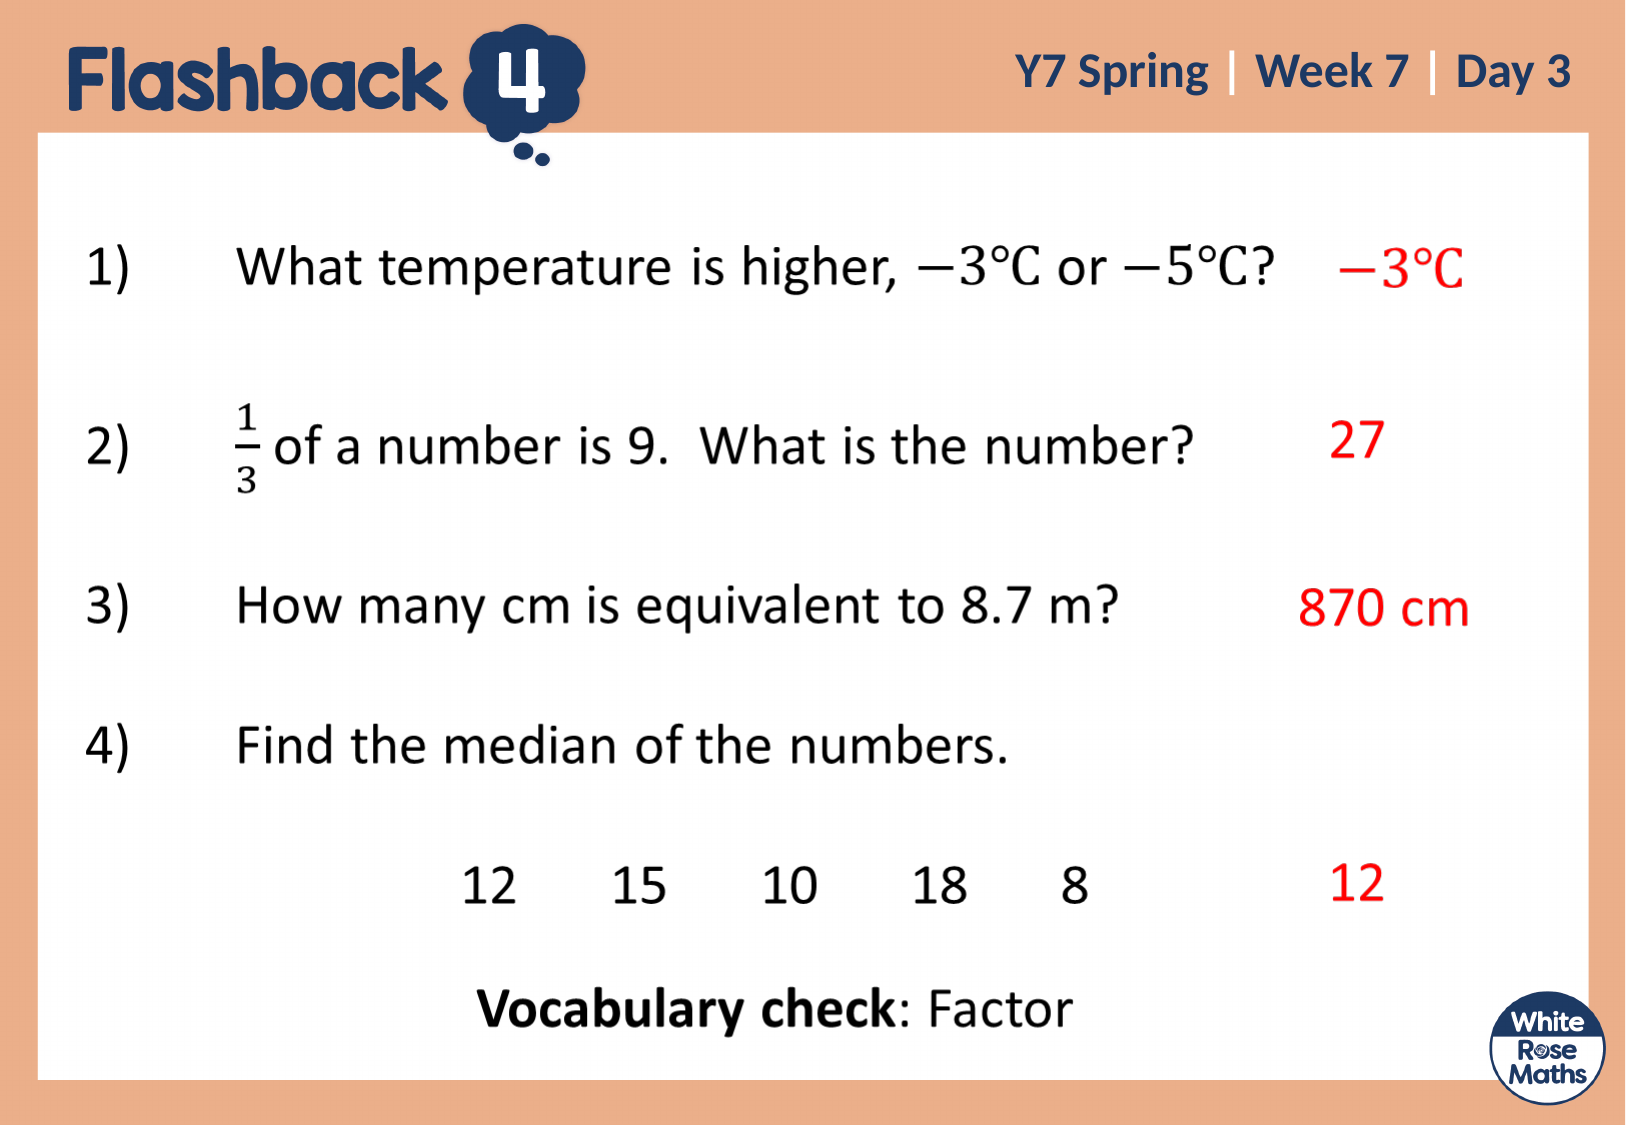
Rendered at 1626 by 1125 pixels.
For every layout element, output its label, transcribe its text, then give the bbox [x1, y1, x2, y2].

text_box Y7 Spring | Week 7 | Day 3 [991, 36, 1587, 108]
picture [0, 0, 1626, 1125]
